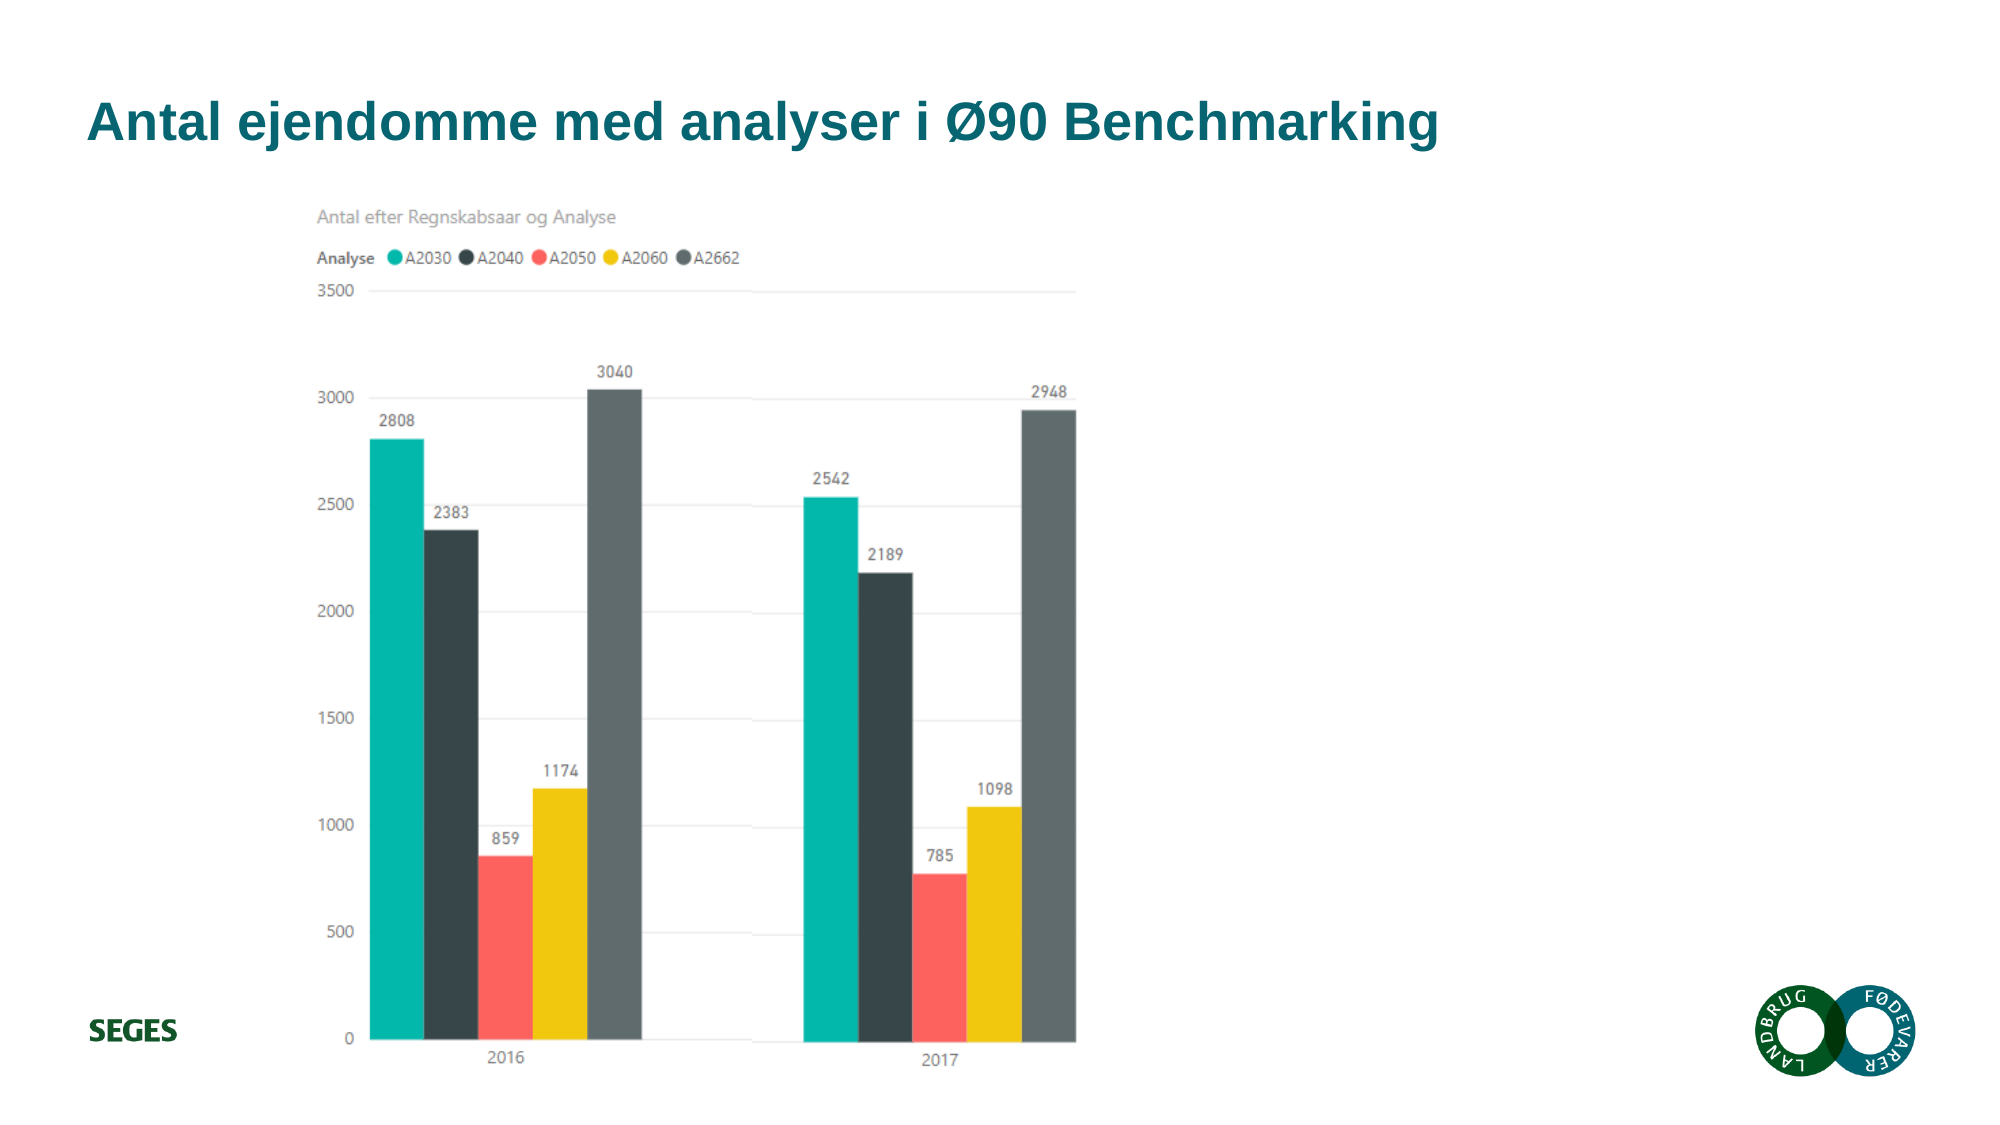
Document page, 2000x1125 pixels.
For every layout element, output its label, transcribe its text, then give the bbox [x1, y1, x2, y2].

title Antal ejendomme med analyser i Ø90 Benchmarking [86, 64, 1627, 182]
picture [85, 1011, 180, 1049]
picture [1752, 982, 1918, 1079]
picture [309, 190, 1109, 1078]
